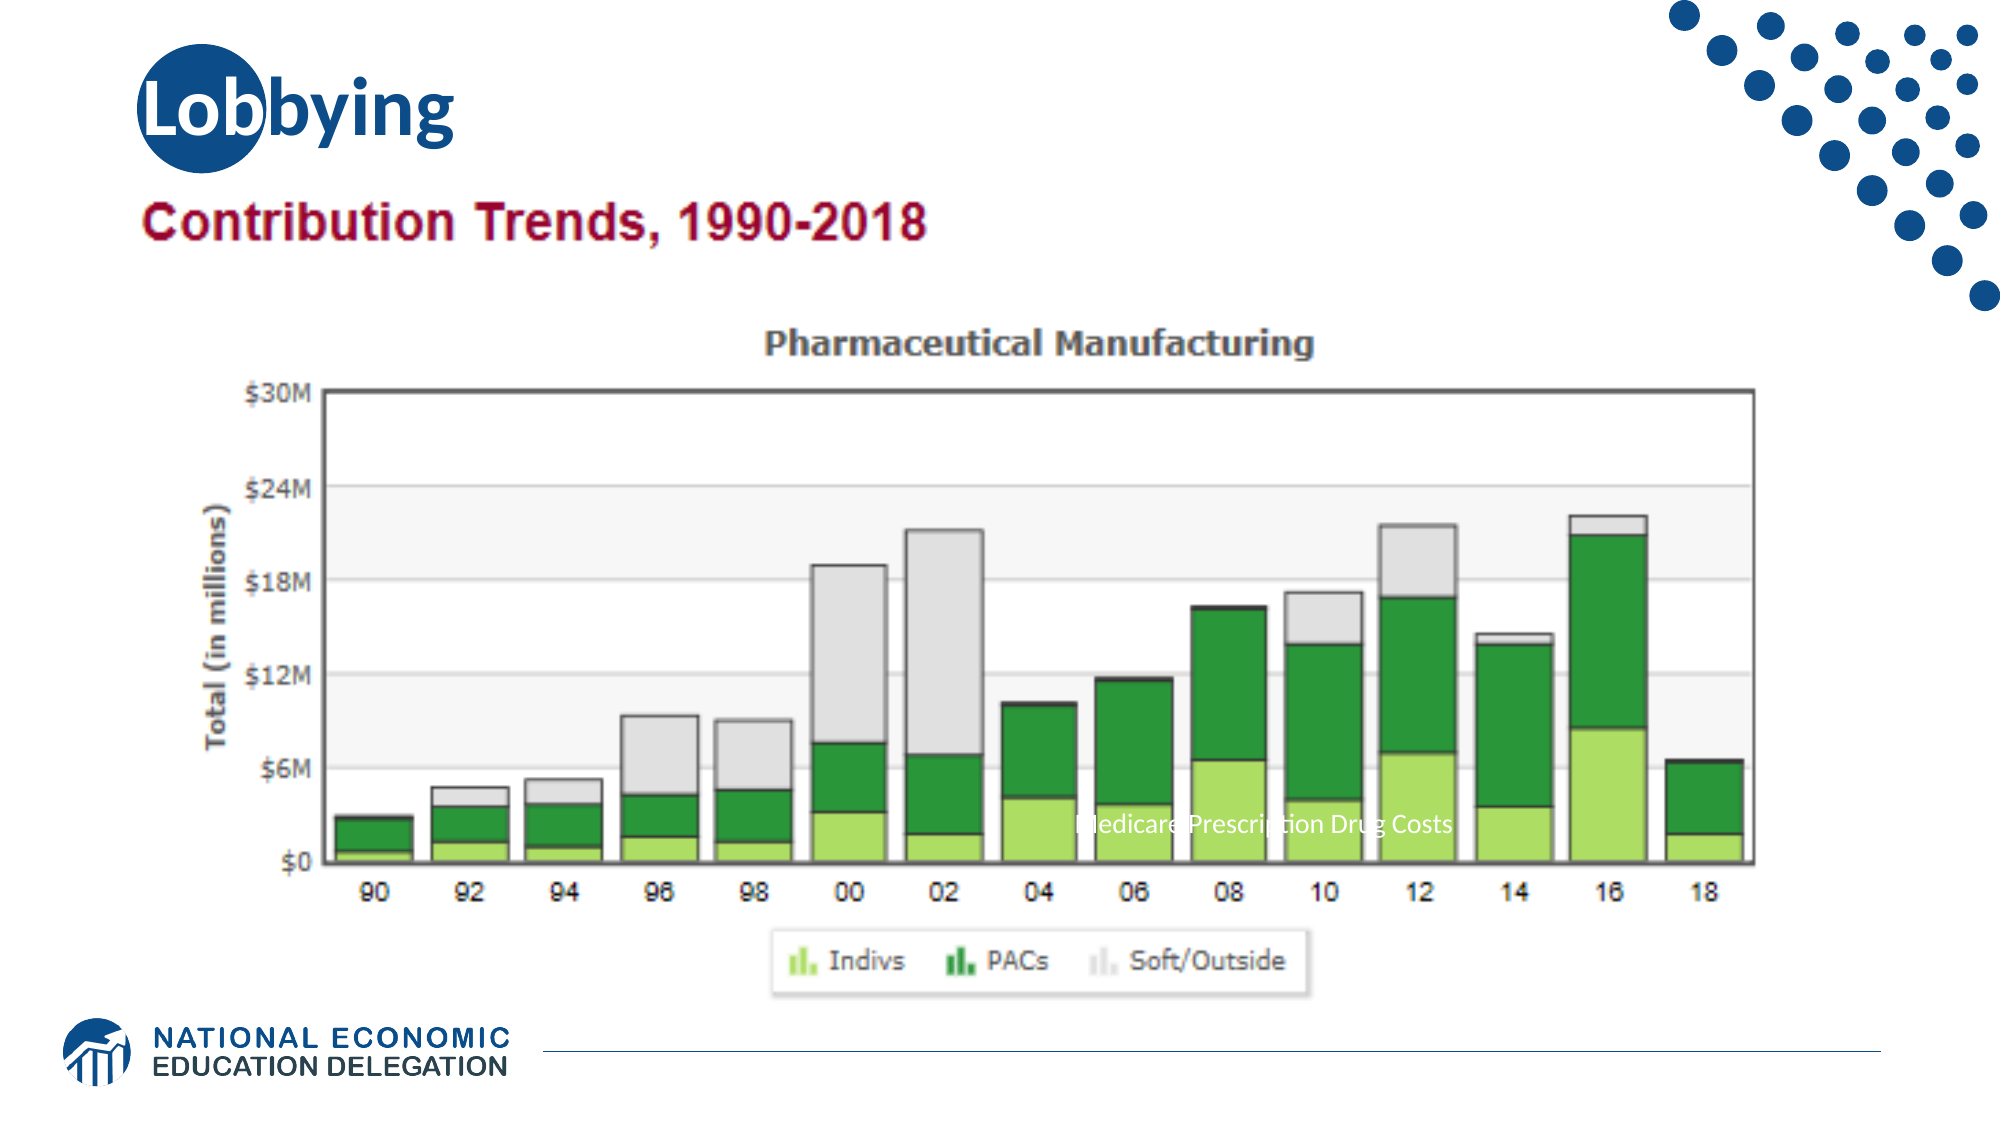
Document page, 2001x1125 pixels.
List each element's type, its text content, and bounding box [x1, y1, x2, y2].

picture [55, 181, 1811, 1091]
title Lobbying [127, 0, 1853, 218]
